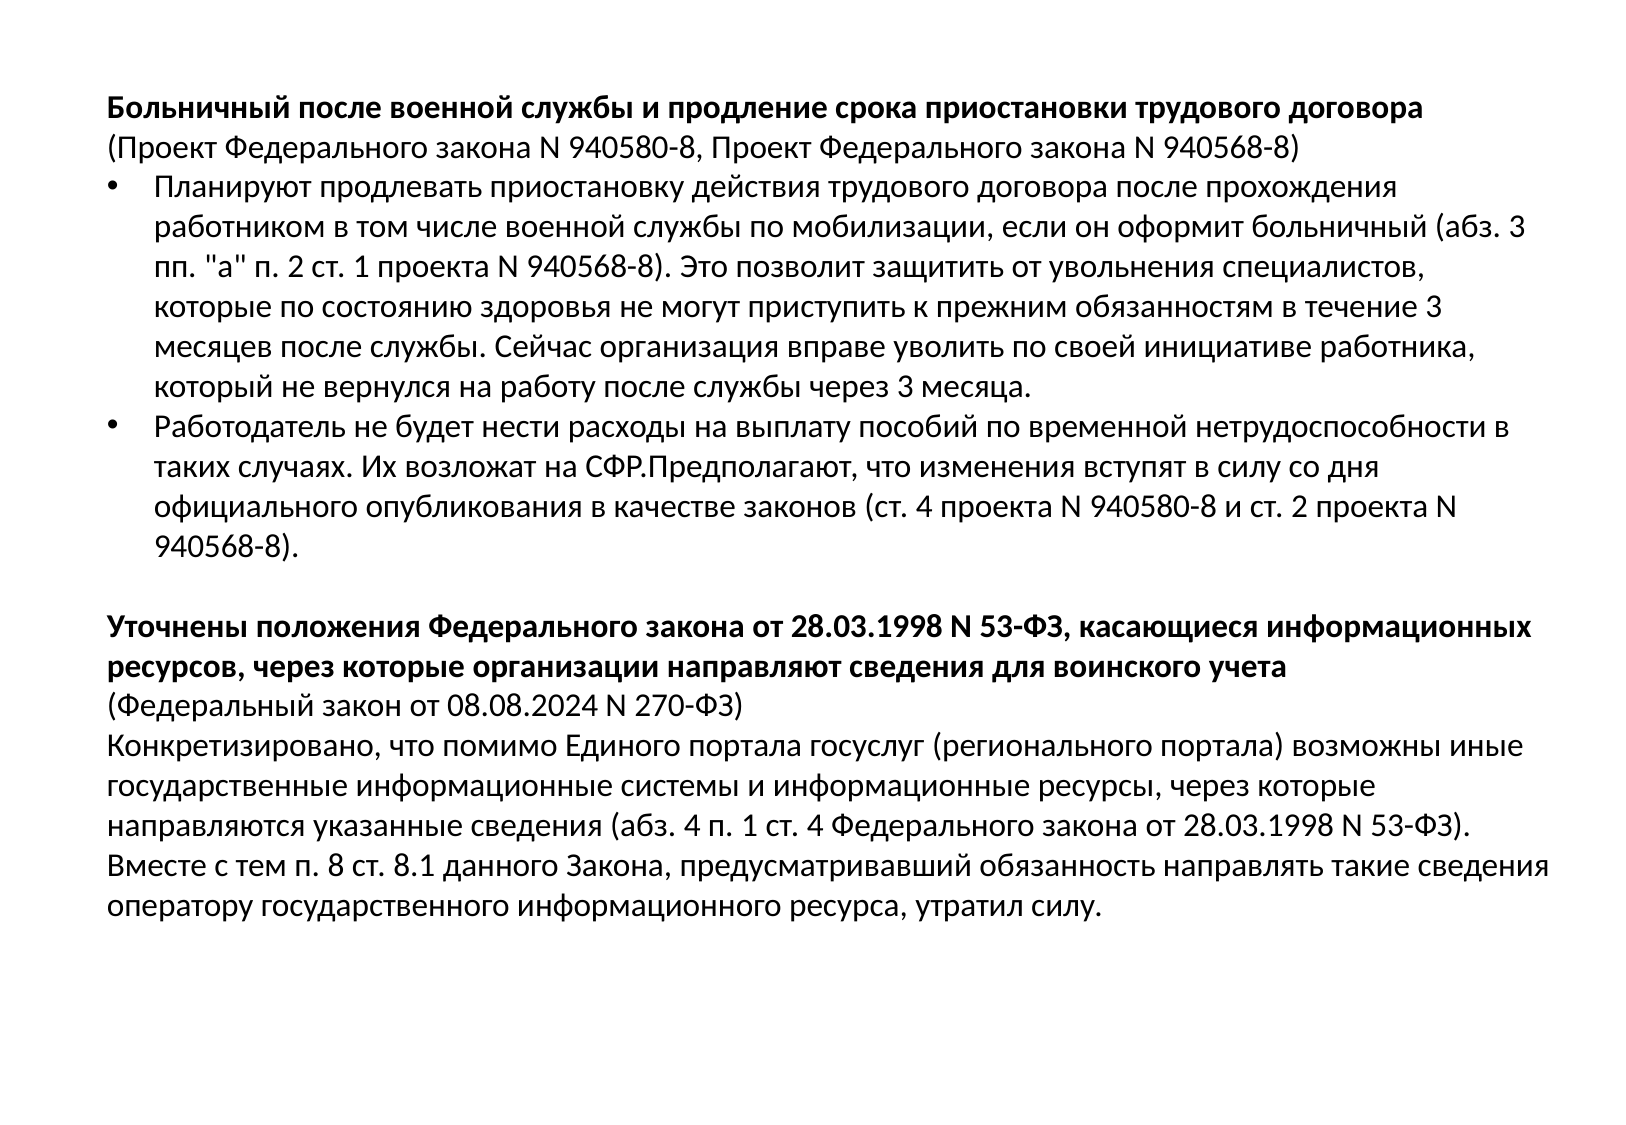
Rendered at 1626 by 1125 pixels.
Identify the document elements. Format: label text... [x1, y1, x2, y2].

text_box Больничный после военной службы и продление срока приостановки трудового договора (Проект Федерального закона N 940580-8, Проект Федерального закона N 940568-8) Планируют продлевать приостановку действия трудового договора после прохождения работником в том числе военной службы по мобилизации, если он оформит больничный (абз. 3 пп. "а" п. 2 ст. 1 проекта N 940568-8). Это позволит защитить от увольнения специалистов, которые по состоянию здоровья не могут приступить к прежним обязанностям в течение 3 месяцев после службы. Сейчас организация вправе уволить по своей инициативе работника, который не вернулся на работу после службы через 3 месяца. Работодатель не будет нести расходы на выплату пособий по временной нетрудоспособности в таких случаях. Их возложат на СФР.Предполагают, что изменения вступят в силу со дня официального опубликования в качестве законов (ст. 4 проекта N 940580-8 и ст. 2 проекта N 940568-8). Уточнены положения Федерального закона от 28.03.1998 N 53-ФЗ, касающиеся информационных ресурсов, через которые организации направляют сведения для воинского учета (Федеральный закон от 08.08.2024 N 270-ФЗ) Конкретизировано, что помимо Единого портала госуслуг (регионального портала) возможны иные государственные информационные системы и информационные ресурсы, через которые направляются указанные сведения (абз. 4 п. 1 ст. 4 Федерального закона от 28.03.1998 N 53-ФЗ). Вместе с тем п. 8 ст. 8.1 данного Закона, предусматривавший обязанность направлять такие сведения оператору государственного информационного ресурса, утратил силу. [92, 77, 1567, 931]
